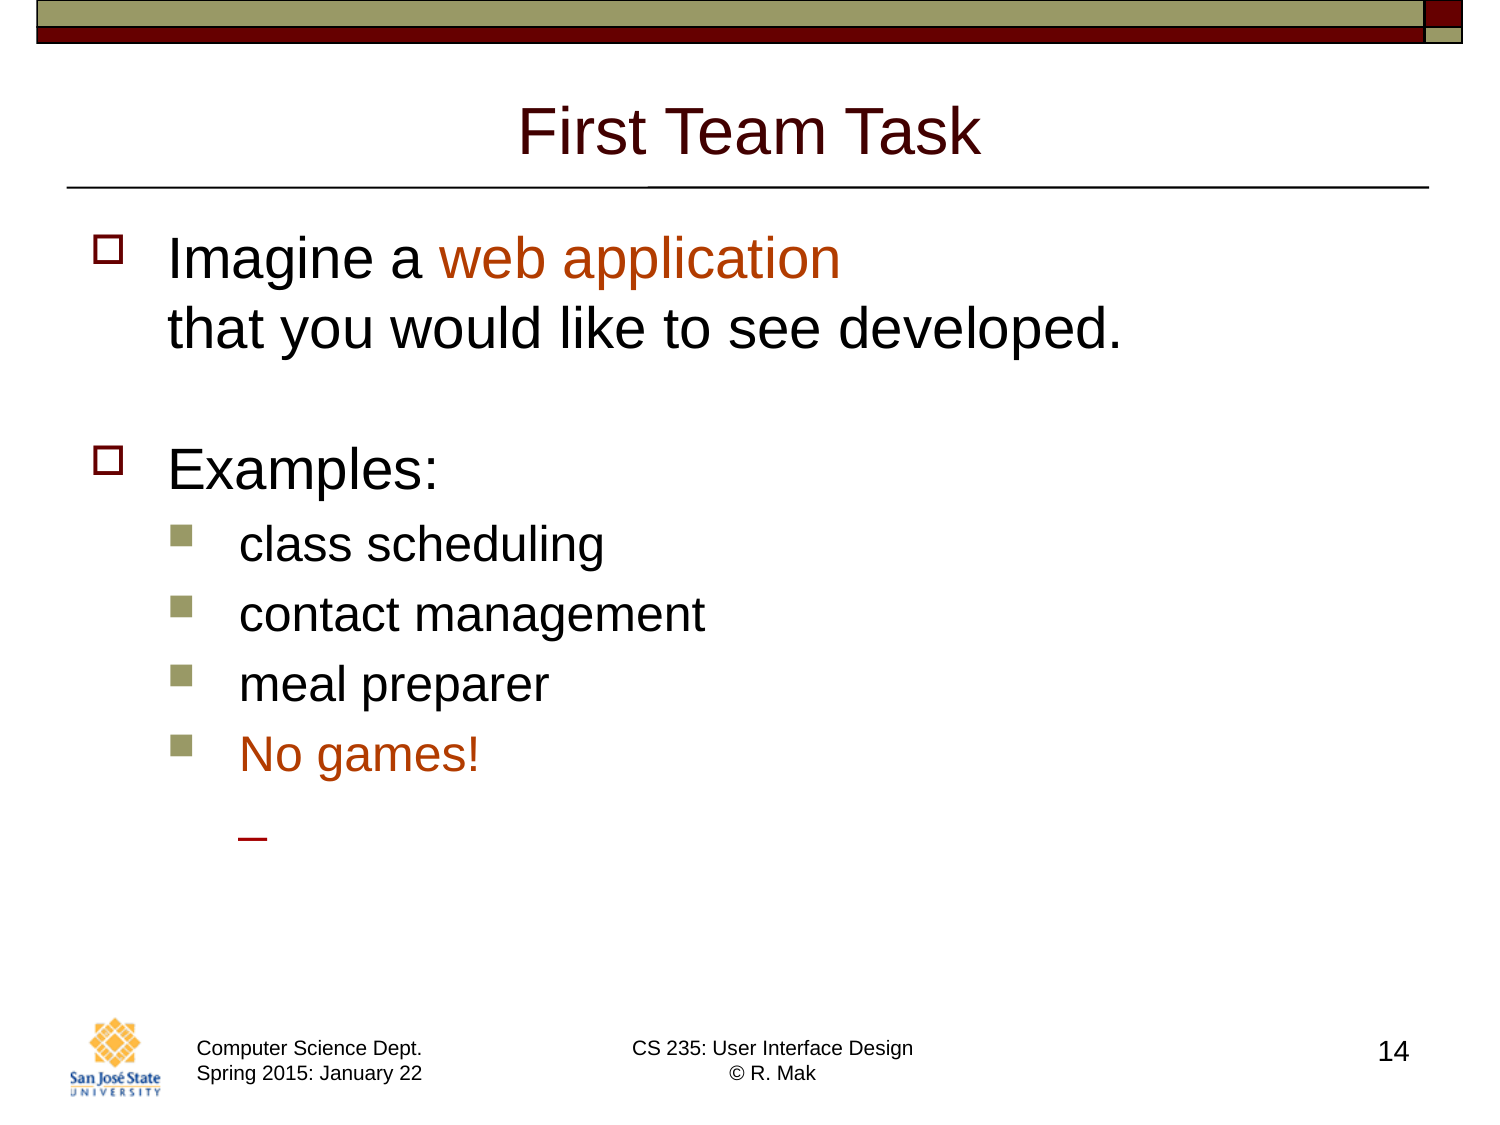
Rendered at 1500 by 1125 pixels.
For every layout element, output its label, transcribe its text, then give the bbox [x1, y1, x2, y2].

picture [60, 1012, 166, 1112]
list Imagine a web application that you would like to see developed. Examples: class scheduling contact management meal preparer No games! _ [75, 212, 1425, 1006]
title First Team Task [75, 67, 1425, 175]
slide_number 14 [1112, 1025, 1425, 1100]
